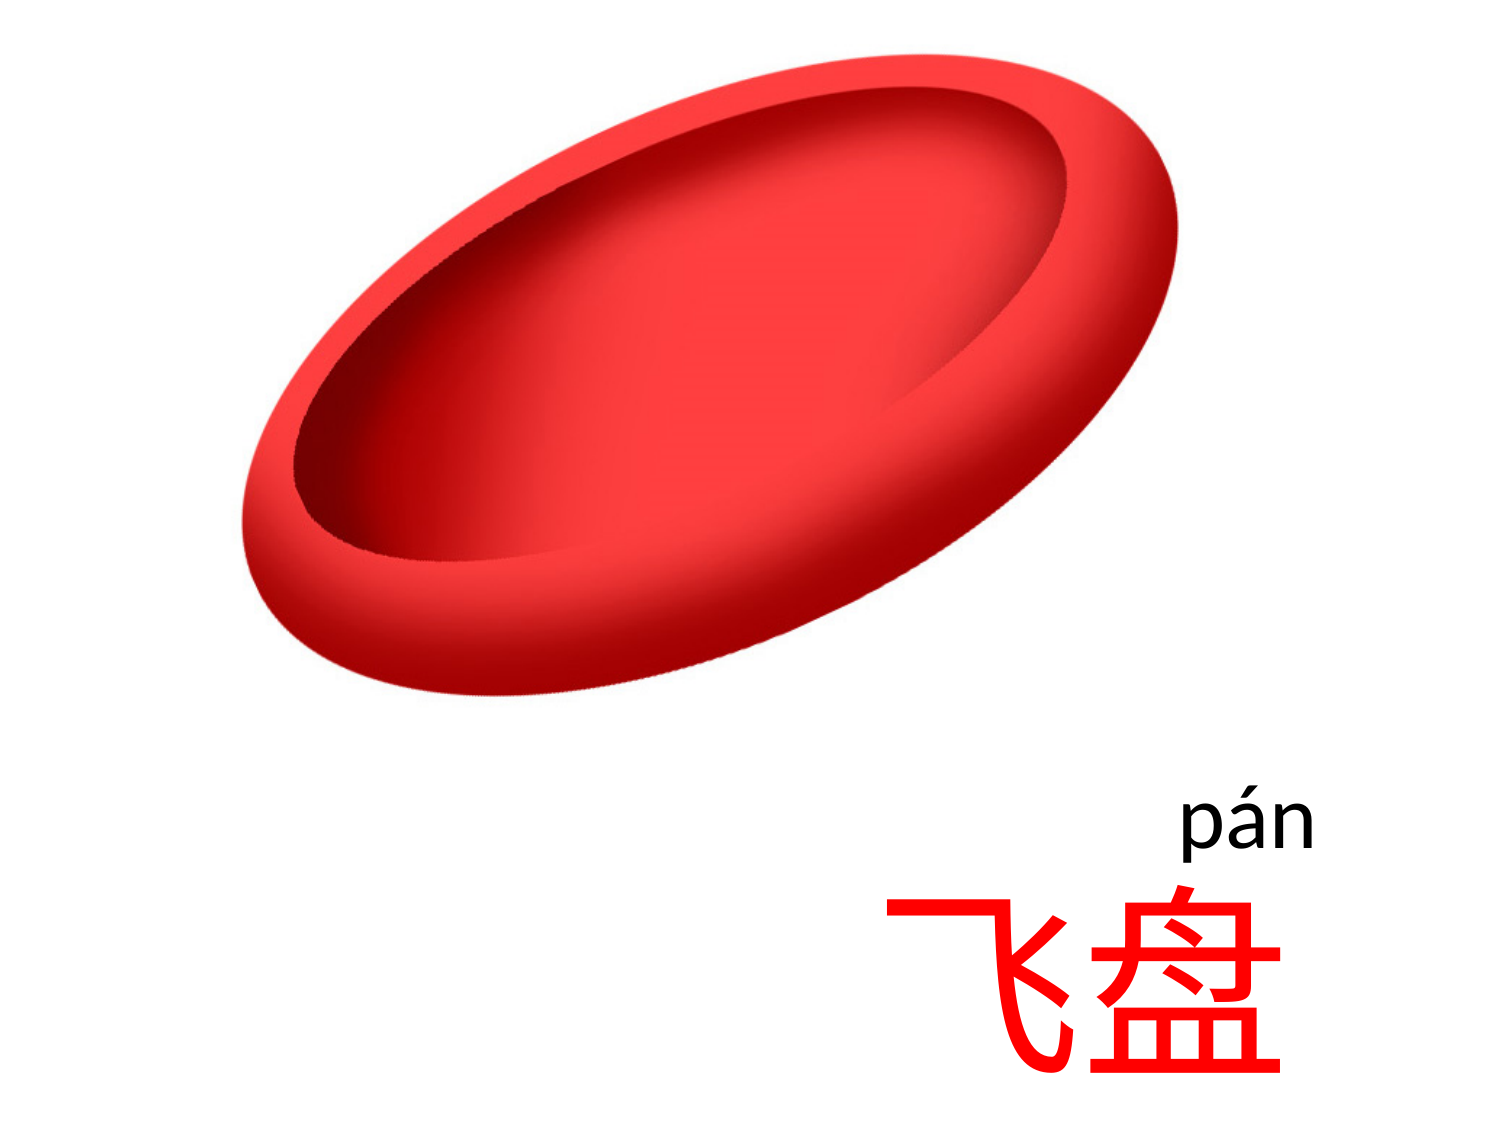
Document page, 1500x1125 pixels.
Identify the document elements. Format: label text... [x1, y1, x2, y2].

text_box 飞盘 [858, 846, 1418, 1112]
text_box pán [1162, 749, 1371, 875]
picture [137, 1, 1251, 771]
